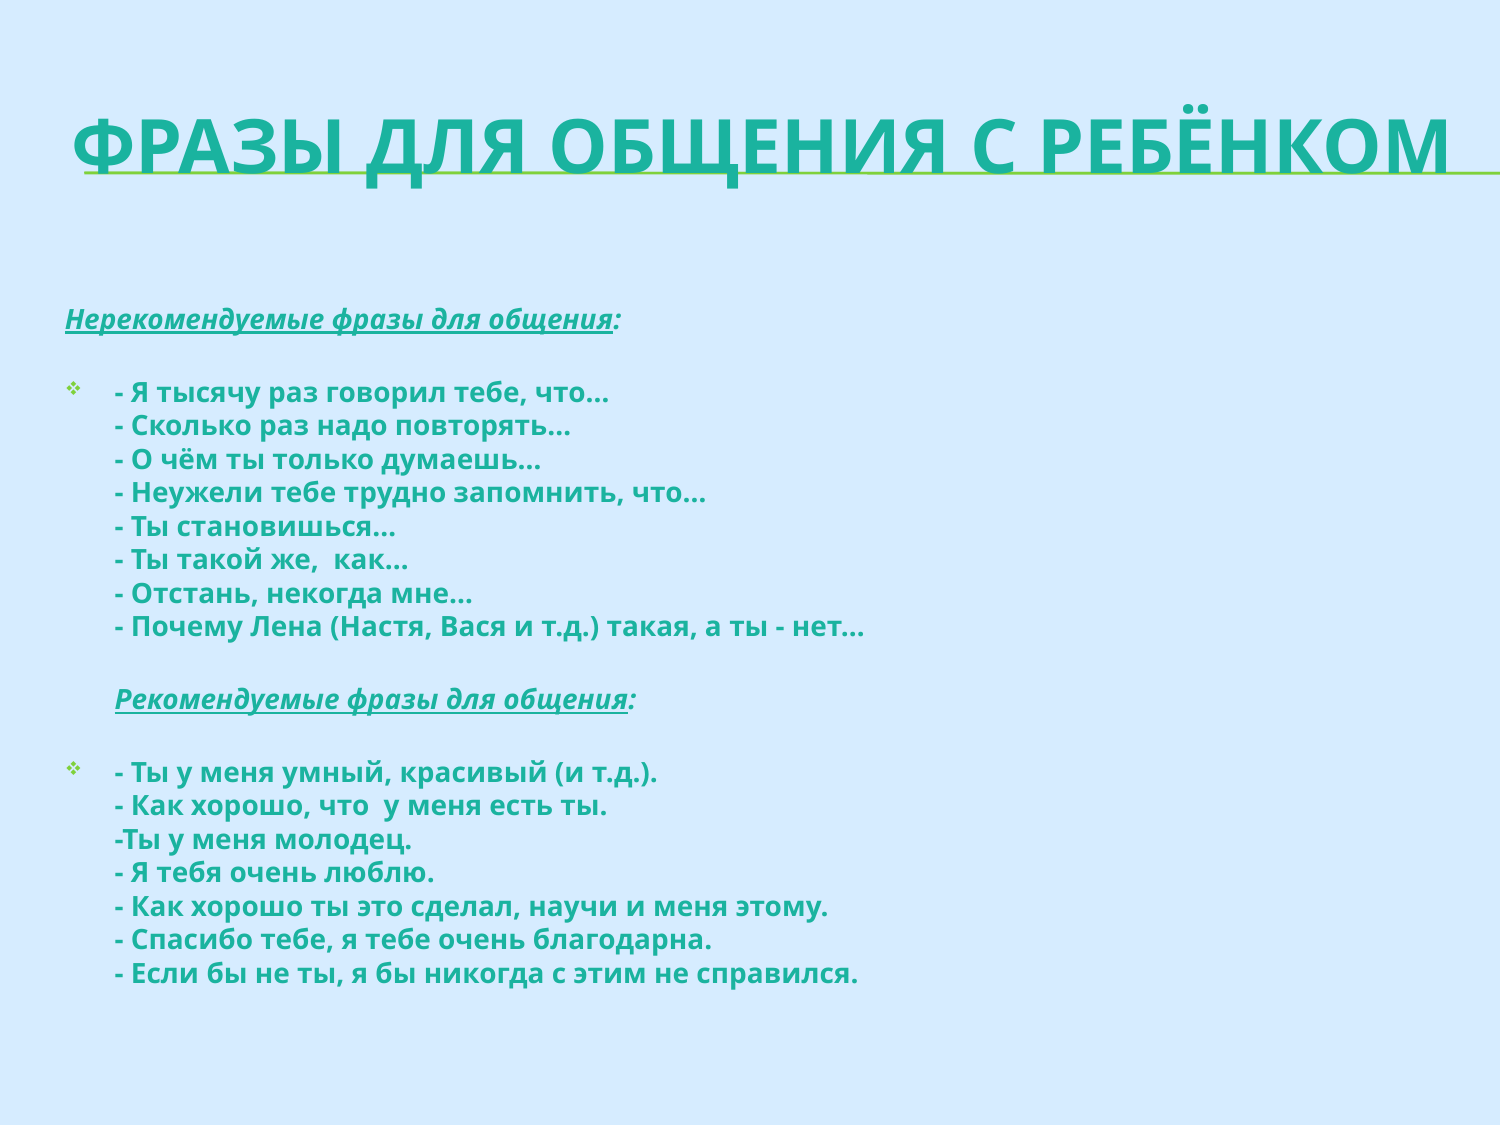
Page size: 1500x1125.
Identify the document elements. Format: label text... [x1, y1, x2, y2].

list Нерекомендуемые фразы для общения: - Я тысячу раз говорил тебе, что… - Сколько раз надо повторять… - О чём ты только думаешь… - Неужели тебе трудно запомнить, что… - Ты становишься… - Ты такой же, как… - Отстань, некогда мне… - Почему Лена (Настя, Вася и т.д.) такая, а ты - нет… Рекомендуемые фразы для общения: - Ты у меня умный, красивый (и т.д.). - Как хорошо, что у меня есть ты. -Ты у меня молодец. - Я тебя очень люблю. - Как хорошо ты это сделал, научи и меня этому. - Спасибо тебе, я тебе очень благодарна. - Если бы не ты, я бы никогда с этим не справился. [50, 254, 1475, 998]
title Фразы для общения с ребёнком [50, 75, 1475, 213]
